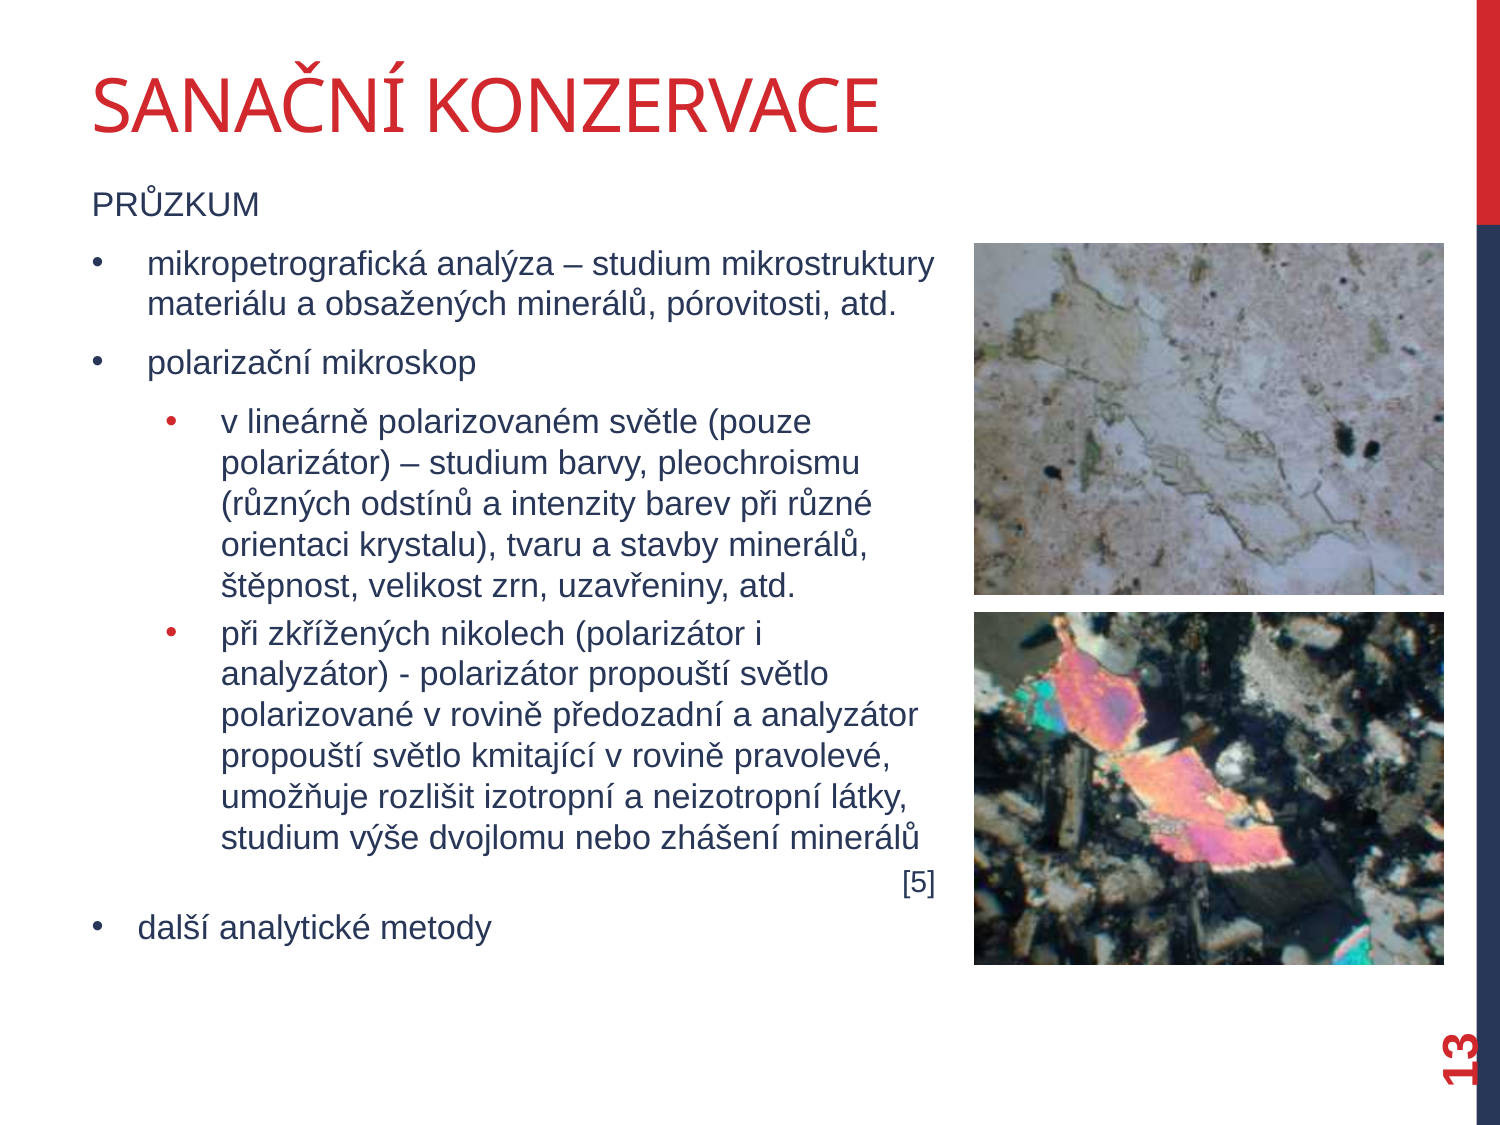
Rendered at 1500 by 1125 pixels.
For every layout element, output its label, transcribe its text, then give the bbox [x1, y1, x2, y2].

title Sanační konzervace [76, 42, 1093, 155]
picture [973, 243, 1444, 596]
picture [973, 612, 1444, 965]
list průzkum mikropetrografická analýza – studium mikrostruktury materiálu a obsažených minerálů, pórovitosti, atd. polarizační mikroskop v lineárně polarizovaném světle (pouze polarizátor) – studium barvy, pleochroismu (různých odstínů a intenzity barev při různé orientaci krystalu), tvaru a stavby minerálů, štěpnost, velikost zrn, uzavřeniny, atd. při zkřížených nikolech (polarizátor i analyzátor) - polarizátor propouští světlo polarizované v rovině předozadní a analyzátor propouští světlo kmitající v rovině pravolevé, umožňuje rozlišit izotropní a neizotropní látky, studium výše dvojlomu nebo zhášení minerálů [5] další analytické metody [76, 174, 951, 1047]
slide_number 13 [1427, 887, 1488, 1104]
